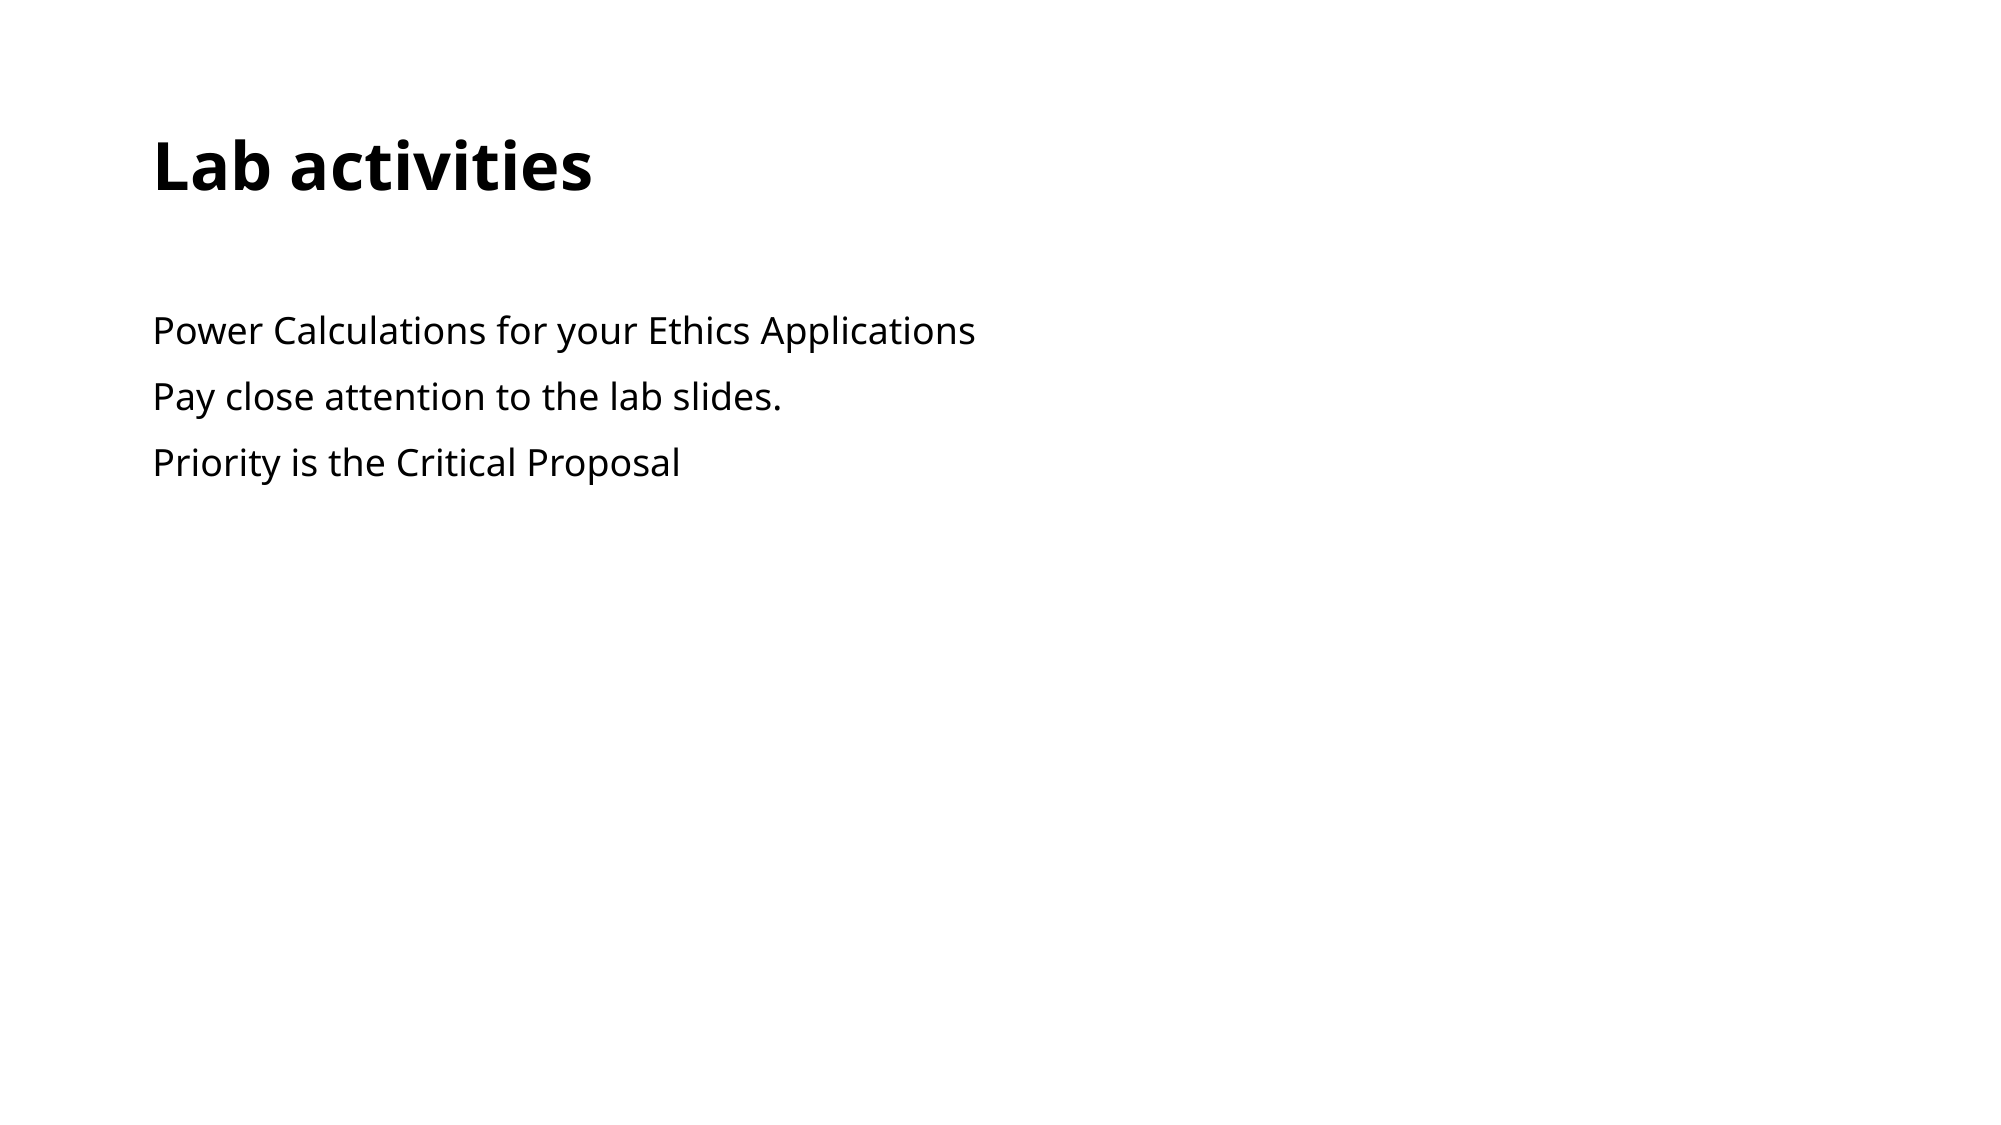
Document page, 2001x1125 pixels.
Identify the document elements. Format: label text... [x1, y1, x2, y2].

list Power Calculations for your Ethics Applications Pay close attention to the lab slides. Priority is the Critical Proposal [137, 299, 1863, 1014]
title Lab activities [137, 59, 1779, 278]
